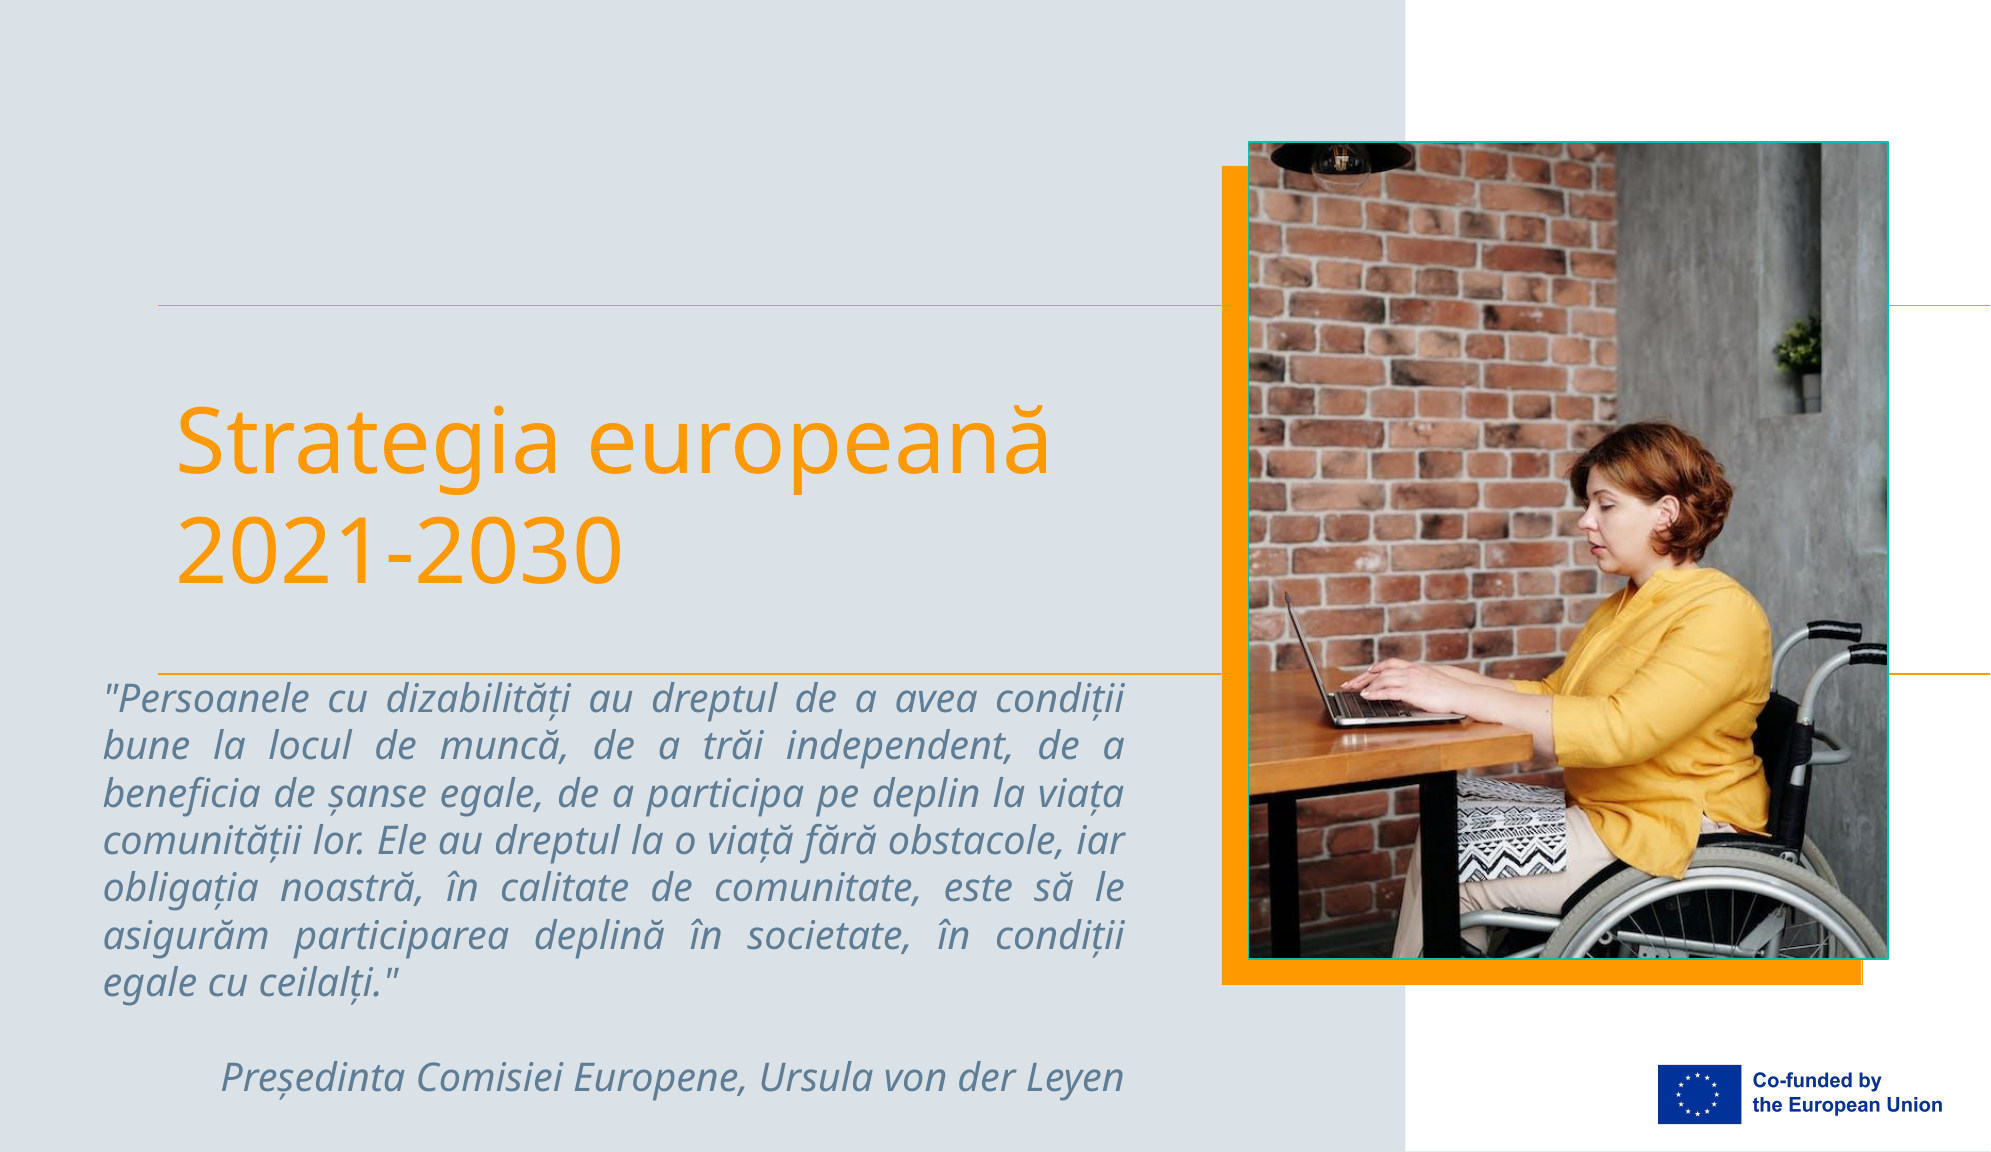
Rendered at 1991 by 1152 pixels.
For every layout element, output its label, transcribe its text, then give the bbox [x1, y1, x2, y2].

subtitle "Persoanele cu dizabilități au dreptul de a avea condiții bune la locul de muncă, de a trăi independent, de a beneficia de șanse egale, de a participa pe deplin la viața comunității lor. Ele au dreptul la o viață fără obstacole, iar obligația noastră, în calitate de comunitate, este să le asigurăm participarea deplină în societate, în condiții egale cu ceilalți." Președinta Comisiei Europene, Ursula von der Leyen [82, 816, 1146, 956]
picture [1248, 142, 1888, 959]
picture [1657, 1060, 1946, 1130]
title Strategia europeană 2021-2030 [155, 310, 1146, 675]
